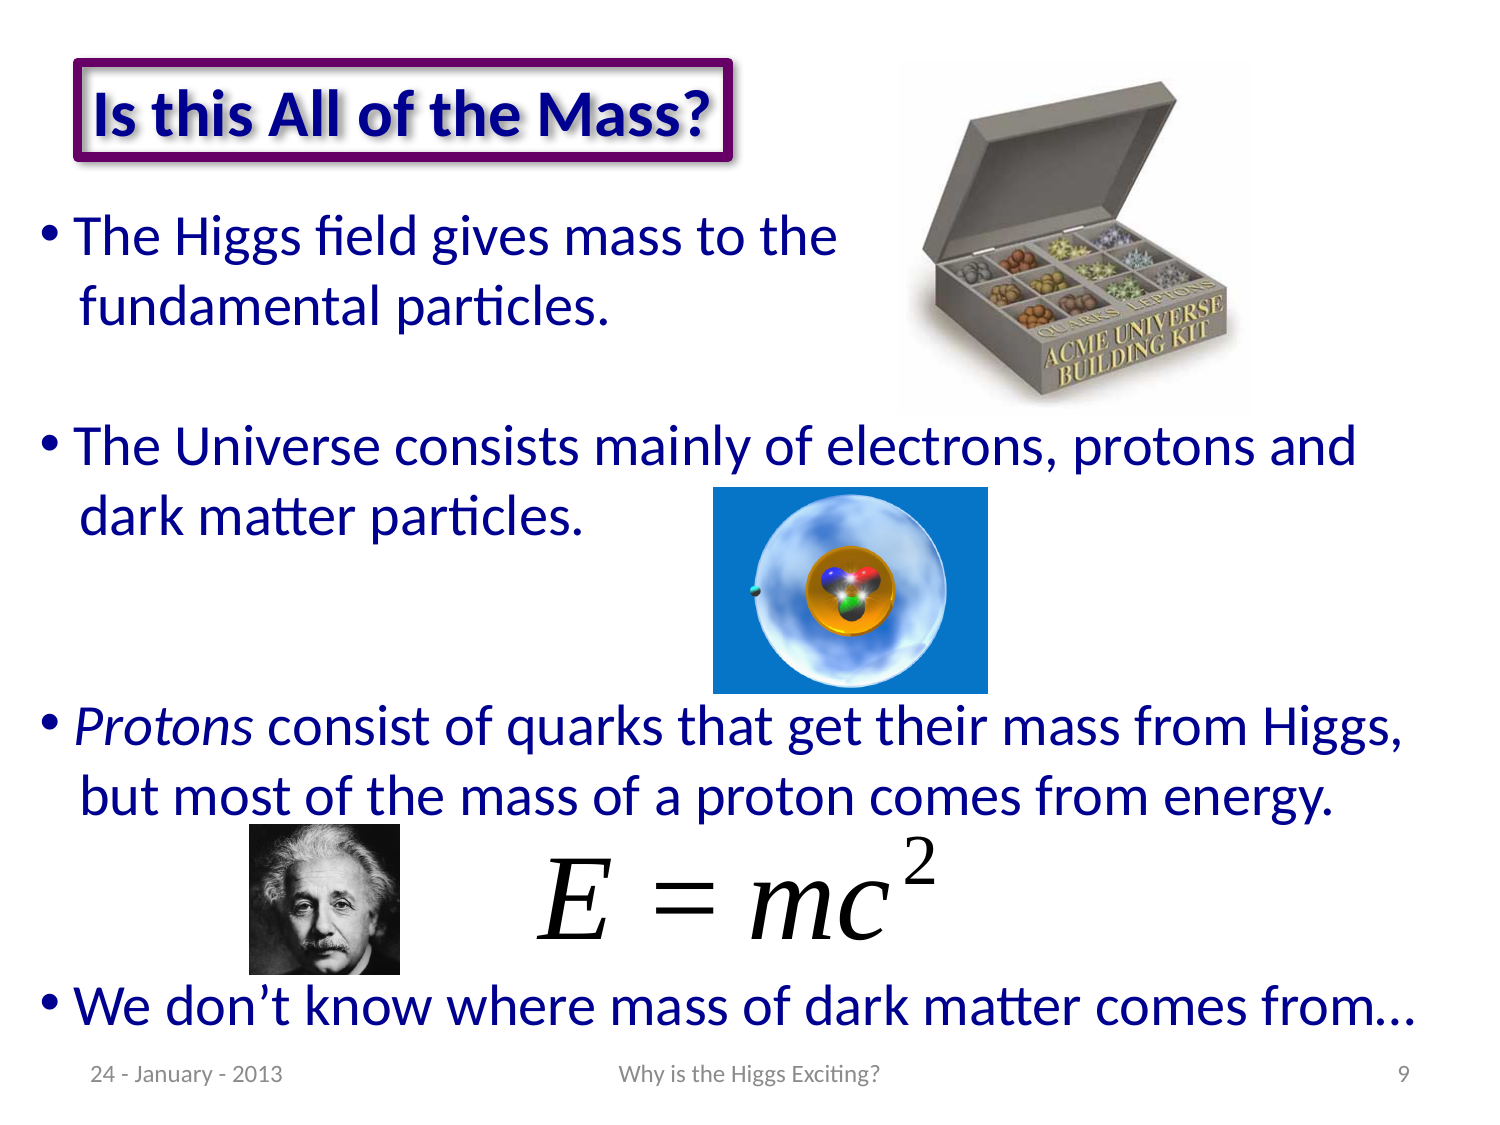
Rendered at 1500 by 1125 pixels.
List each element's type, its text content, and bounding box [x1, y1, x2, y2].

text_box Is this All of the Mass? [77, 62, 728, 158]
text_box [512, 816, 953, 951]
slide_number 24 - January - 2013 [75, 1045, 425, 1103]
text_box The Higgs field gives mass to the fundamental particles. The Universe consists mainly of electrons, protons and dark matter particles. Protons consist of quarks that get their mass from Higgs, but most of the mass of a proton comes from energy. We don’t know where mass of dark matter comes from… [24, 189, 1463, 1045]
picture [713, 487, 988, 694]
picture [898, 62, 1252, 415]
footer Why is the Higgs Exciting? [512, 1045, 988, 1103]
slide_number 9 [1074, 1045, 1425, 1103]
picture [249, 824, 401, 976]
